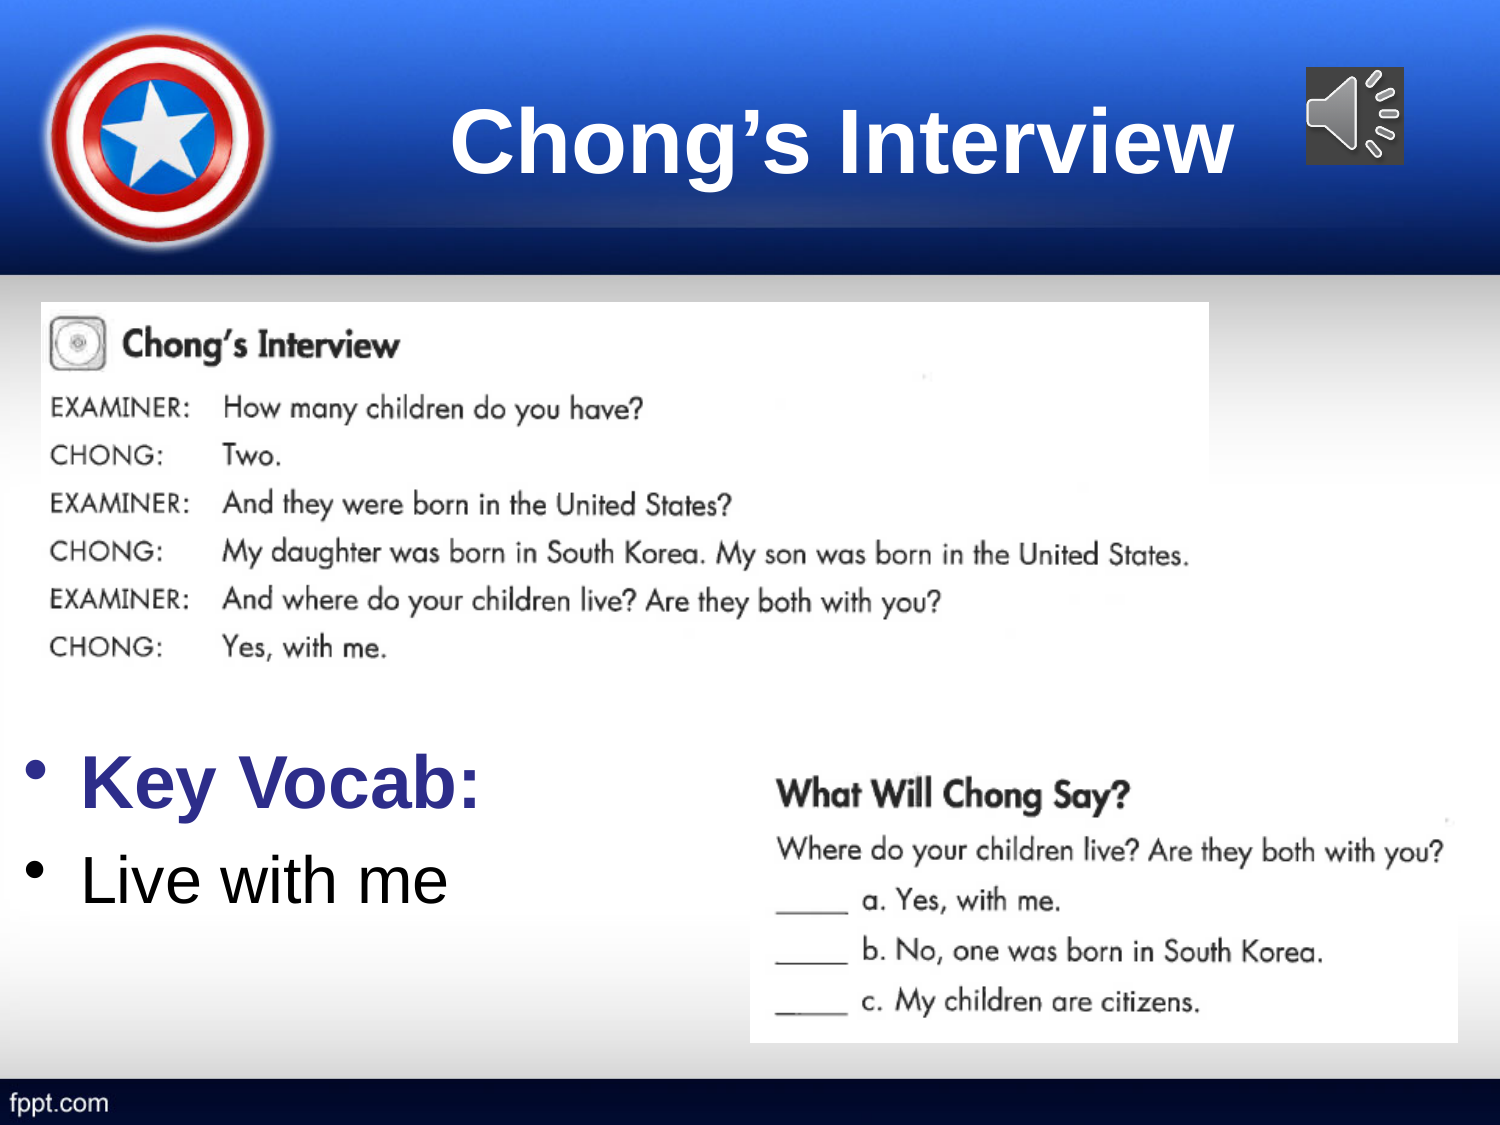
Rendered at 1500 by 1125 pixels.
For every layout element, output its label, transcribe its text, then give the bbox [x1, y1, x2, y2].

title Chong’s Interview [167, 42, 1500, 231]
picture [1304, 66, 1406, 167]
list Key Vocab: Live with me [8, 726, 1492, 1034]
picture [0, 0, 1500, 1125]
